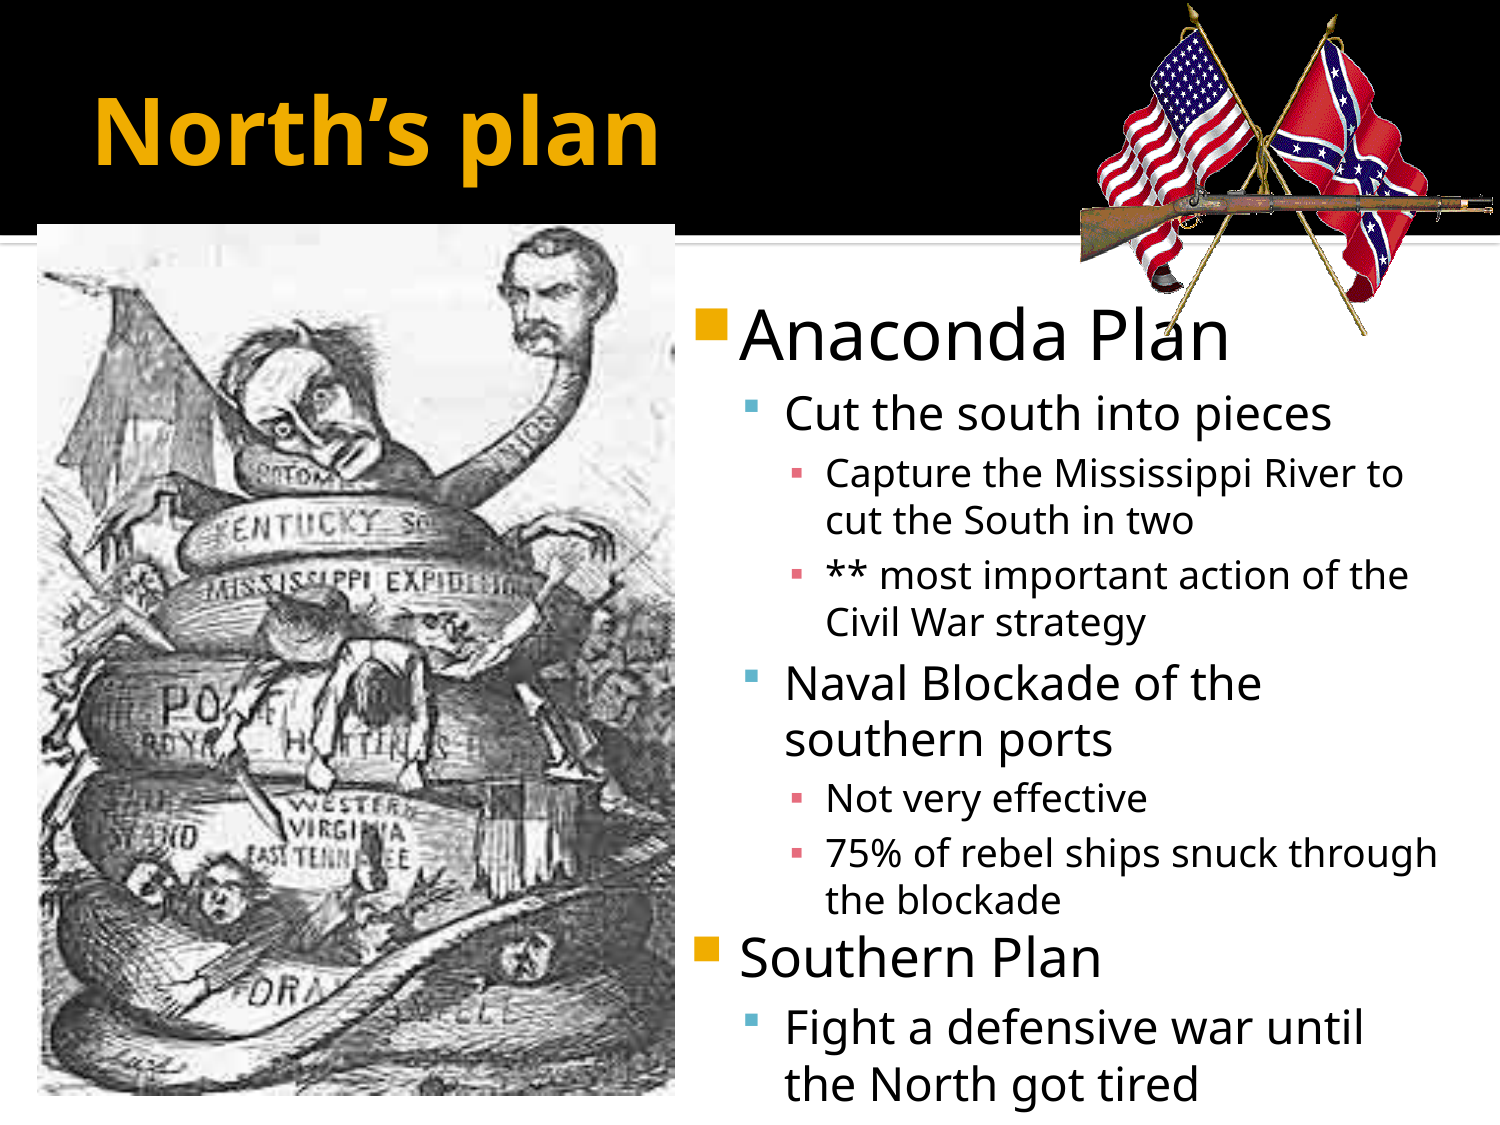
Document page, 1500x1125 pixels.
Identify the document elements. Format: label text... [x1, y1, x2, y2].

title North’s plan [75, 24, 1069, 231]
picture [37, 224, 675, 1096]
picture [1074, 0, 1500, 344]
list Anaconda Plan Cut the south into pieces Capture the Mississippi River to cut the South in two ** most important action of the Civil War strategy Naval Blockade of the southern ports Not very effective 75% of rebel ships snuck through the blockade Southern Plan Fight a defensive war until the North got tired [662, 275, 1463, 1125]
